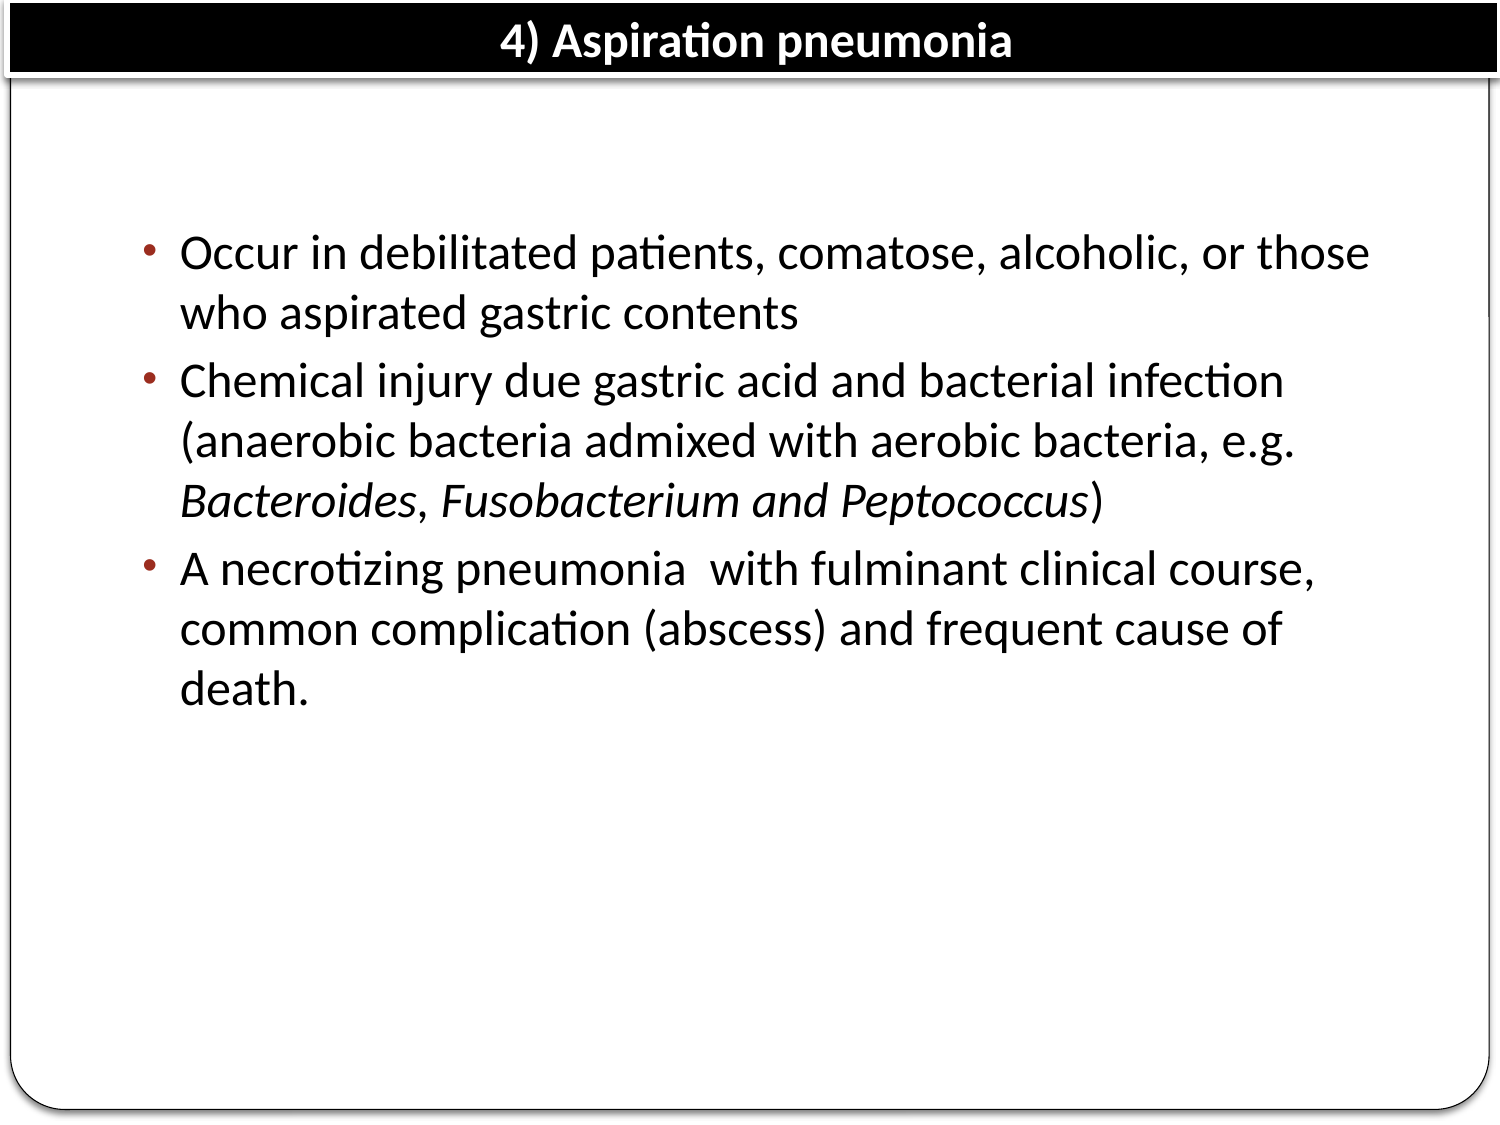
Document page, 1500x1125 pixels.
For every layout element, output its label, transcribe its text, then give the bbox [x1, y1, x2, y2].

text_box 4) Aspiration pneumonia [4, 0, 1500, 78]
list Occur in debilitated patients, comatose, alcoholic, or those who aspirated gastric contents Chemical injury due gastric acid and bacterial infection (anaerobic bacteria admixed with aerobic bacteria, e.g. Bacteroides, Fusobacterium and Peptococcus) A necrotizing pneumonia with fulminant clinical course, common complication (abscess) and frequent cause of death. [75, 212, 1425, 955]
